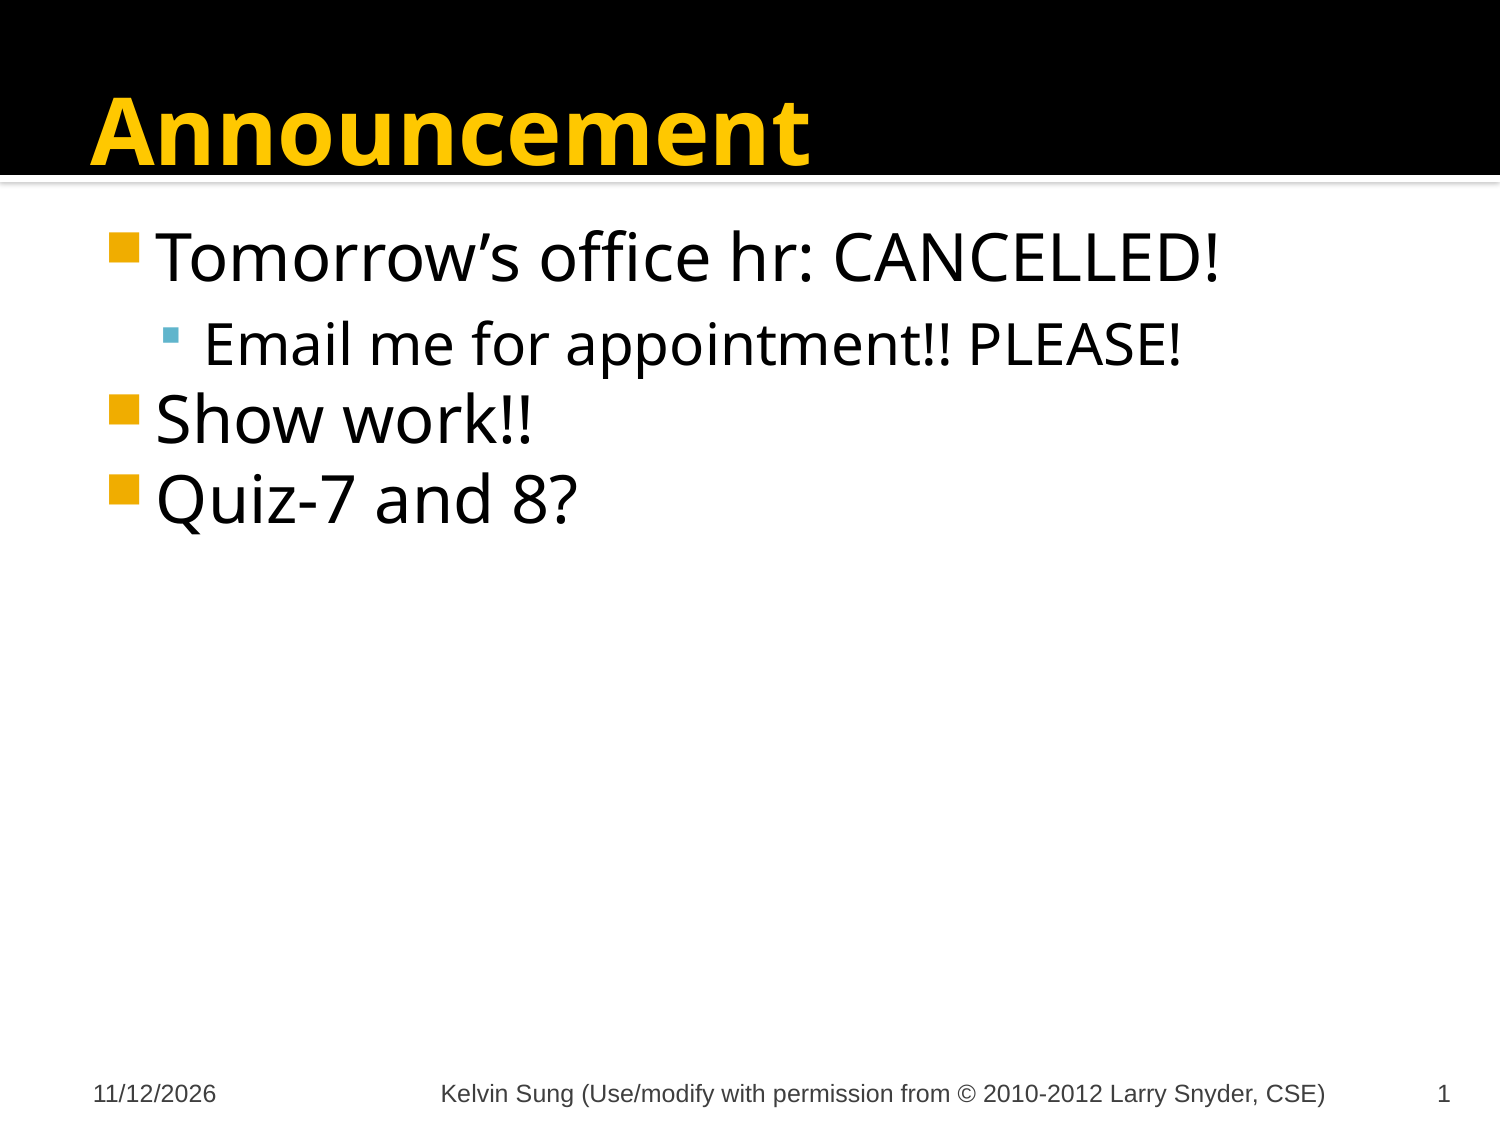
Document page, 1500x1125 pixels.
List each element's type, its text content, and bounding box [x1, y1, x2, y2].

slide_number 1 [1345, 1062, 1467, 1108]
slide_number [75, 1062, 425, 1108]
title Announcement [75, 25, 1425, 200]
footer Kelvin Sung (Use/modify with permission from © 2010-2012 Larry Snyder, CSE) [433, 1062, 1337, 1108]
list Tomorrow’s office hr: CANCELLED! Email me for appointment!! PLEASE! Show work!! Quiz-7 and 8? [75, 200, 1425, 1050]
